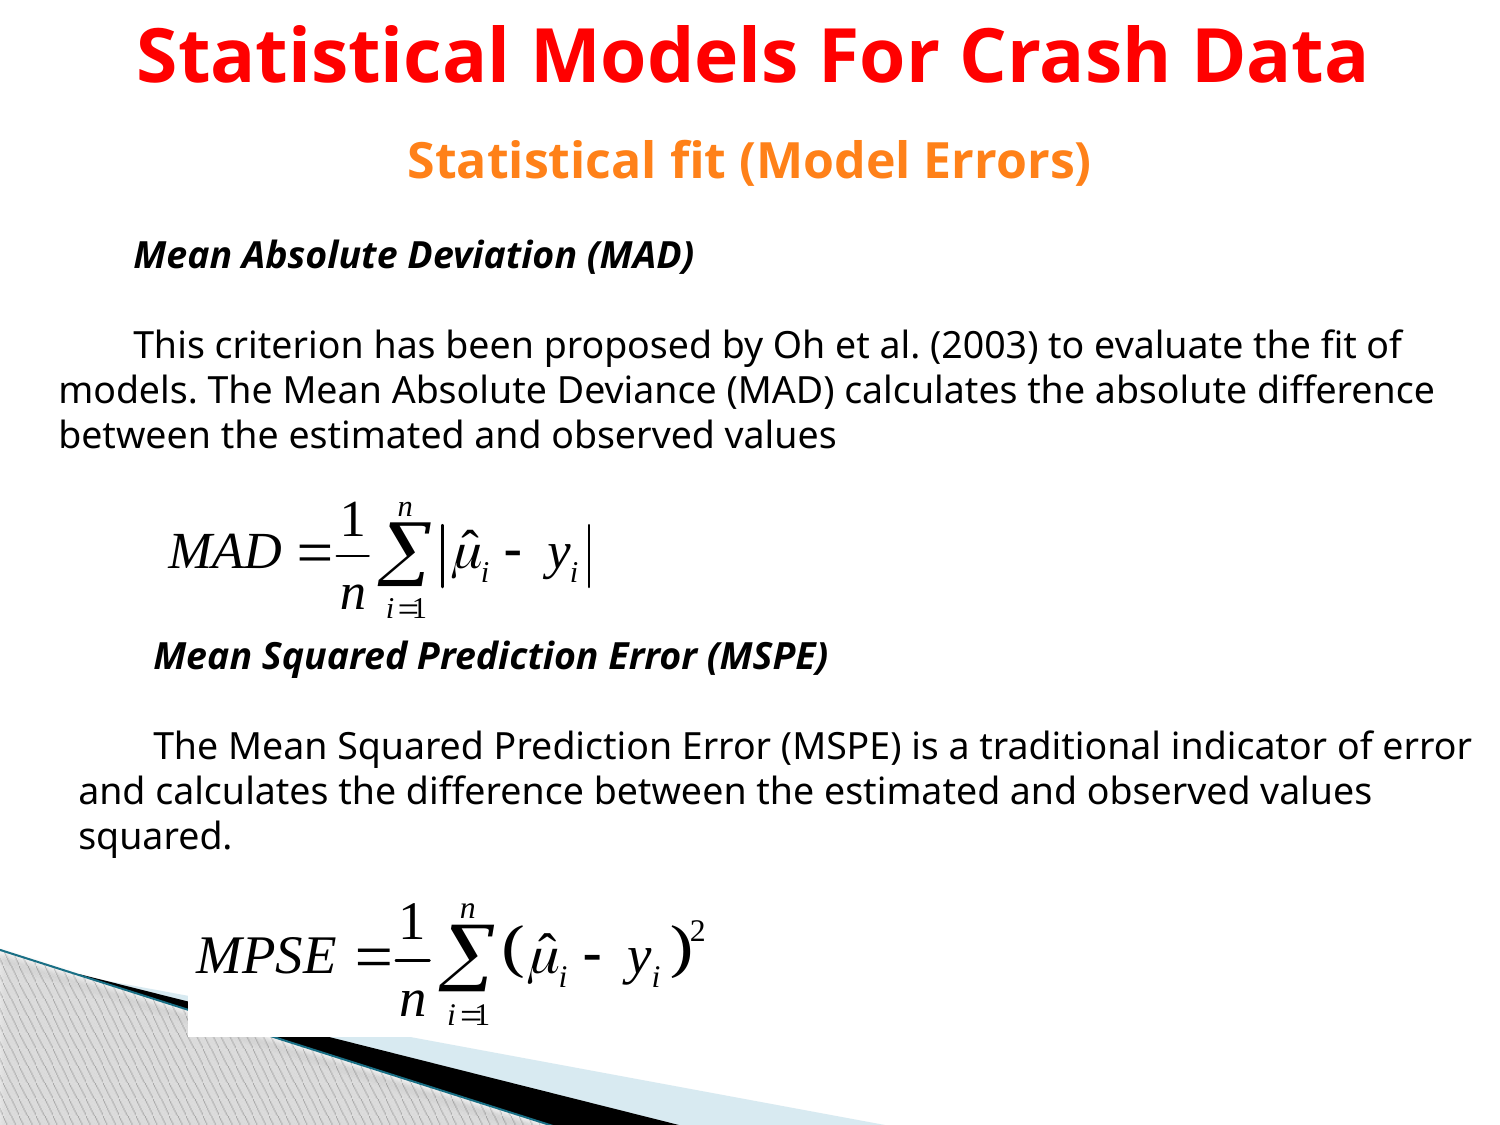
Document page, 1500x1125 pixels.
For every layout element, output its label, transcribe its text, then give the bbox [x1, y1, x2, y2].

text_box Statistical fit (Model Errors) [283, 121, 1217, 197]
text_box Mean Squared Prediction Error (MSPE) The Mean Squared Prediction Error (MSPE) is a traditional indicator of error and calculates the difference between the estimated and observed values squared. [63, 624, 1500, 910]
text_box Statistical Models For Crash Data [83, 1, 1424, 105]
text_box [187, 882, 719, 1038]
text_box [159, 481, 603, 631]
text_box Mean Absolute Deviation (MAD) This criterion has been proposed by Oh et al. (2003) to evaluate the fit of models. The Mean Absolute Deviance (MAD) calculates the absolute difference between the estimated and observed values [43, 224, 1500, 524]
